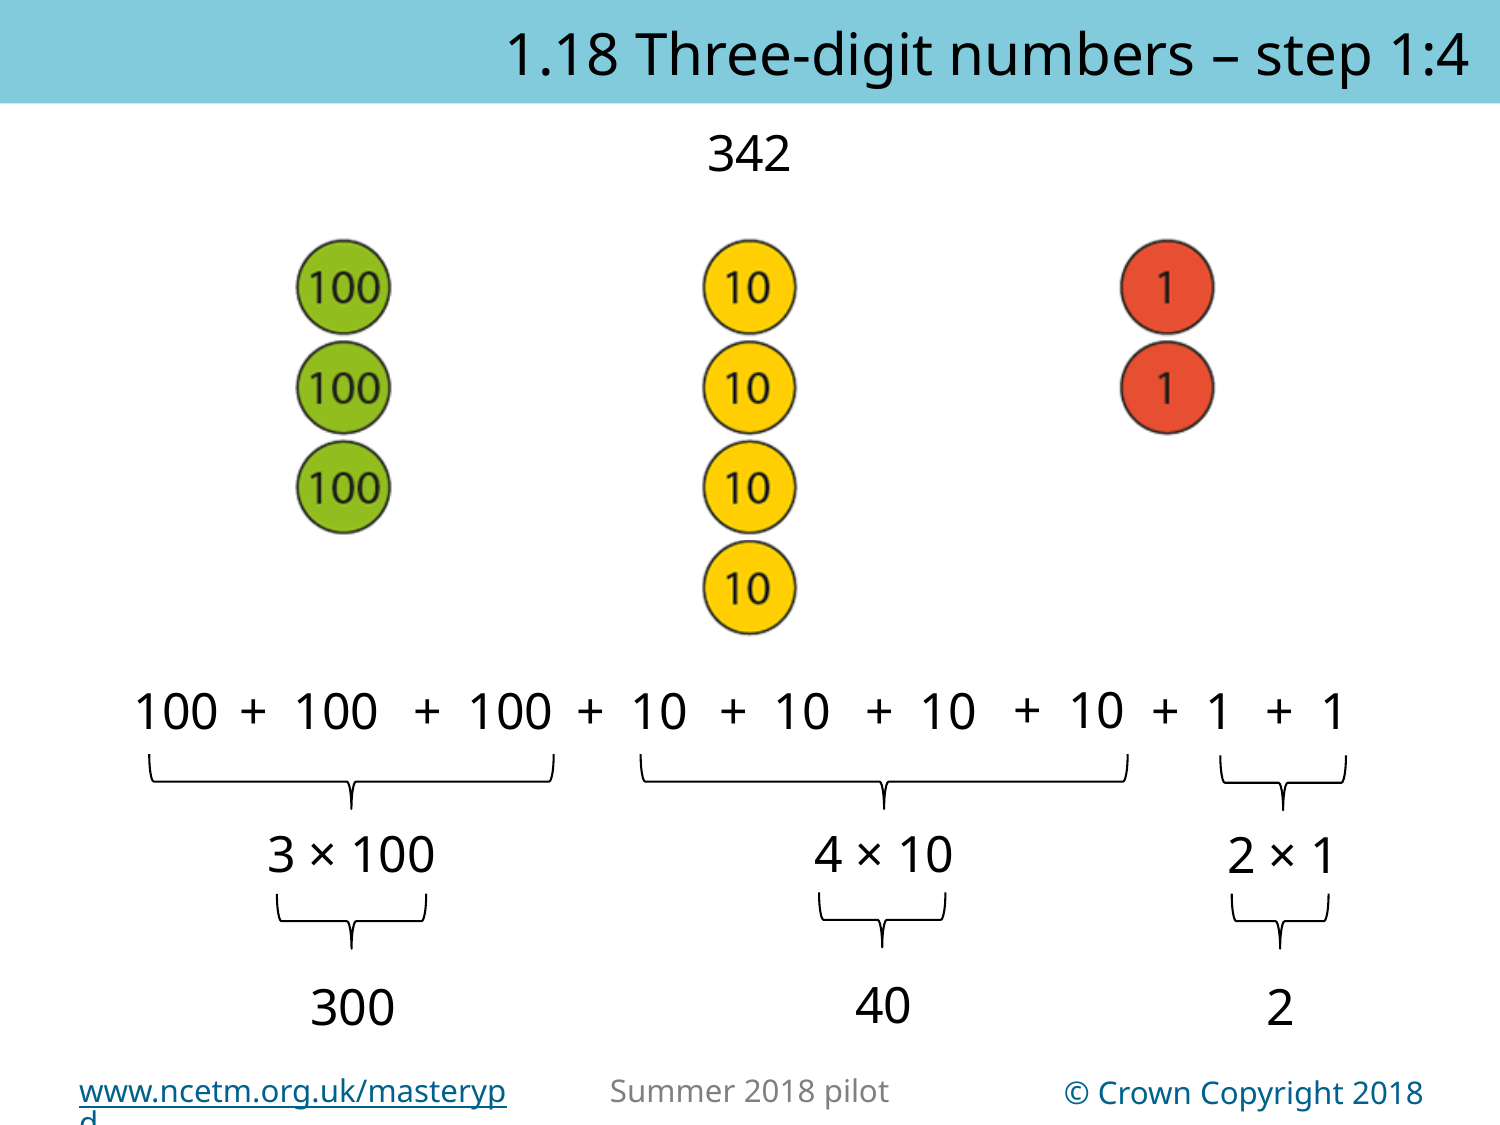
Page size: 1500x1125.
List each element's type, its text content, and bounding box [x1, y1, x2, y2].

text_box 300 [256, 967, 450, 1043]
text_box + 100 [398, 672, 561, 748]
text_box [149, 754, 554, 809]
text_box [1231, 893, 1329, 949]
text_box 3 × 100 [245, 815, 458, 891]
picture [277, 192, 430, 542]
text_box + 10 [850, 672, 1136, 748]
list 1.18 Three-digit numbers – step 1:4 [0, 0, 1500, 104]
picture [646, 192, 859, 638]
text_box + 1 [1136, 672, 1250, 748]
text_box + 10 [561, 672, 704, 748]
text_box 4 × 10 [787, 815, 981, 891]
text_box + 1 [1250, 672, 1377, 748]
picture [1089, 192, 1256, 440]
text_box [819, 892, 946, 948]
text_box [1220, 755, 1346, 811]
text_box [640, 754, 1128, 809]
text_box 100 [107, 672, 224, 748]
text_box 2 [1183, 967, 1377, 1043]
text_box [276, 893, 427, 949]
text_box + 100 [224, 672, 398, 748]
text_box + 10 [998, 670, 1251, 746]
text_box 2 × 1 [1186, 816, 1380, 892]
text_box 40 [786, 966, 981, 1042]
text_box + 10 [704, 672, 850, 748]
text_box 342 [605, 113, 895, 189]
